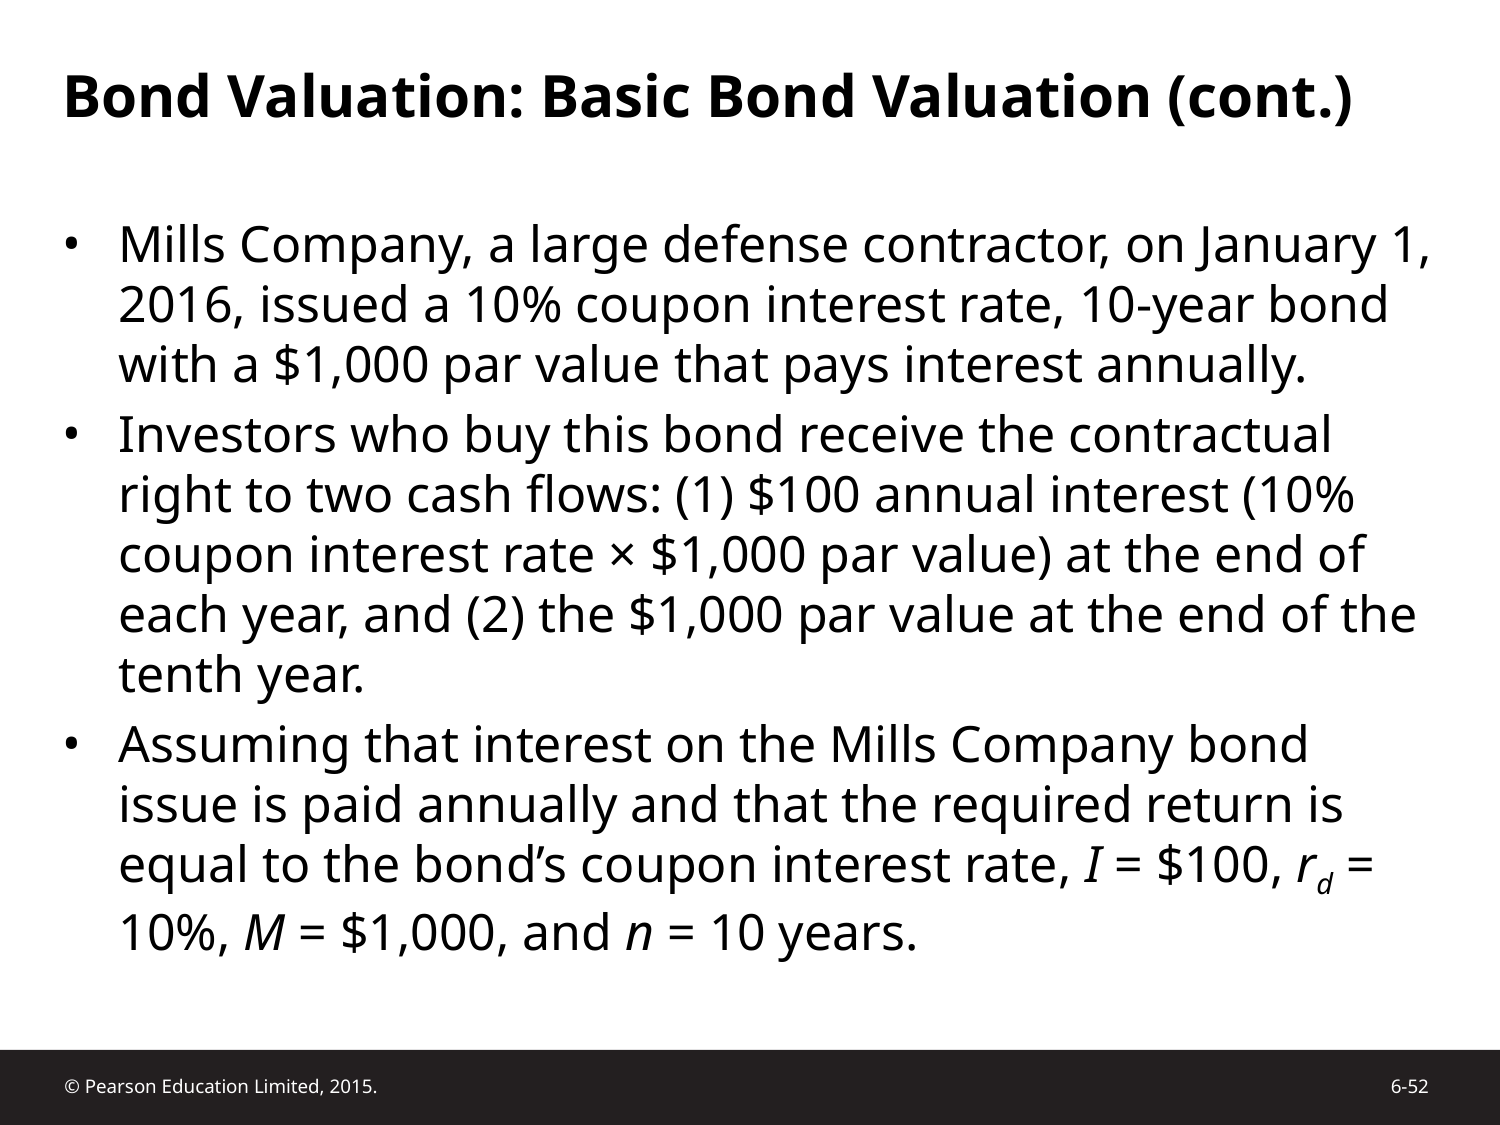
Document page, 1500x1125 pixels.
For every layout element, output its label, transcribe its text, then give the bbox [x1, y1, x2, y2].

title Bond Valuation: Basic Bond Valuation (cont.) [62, 0, 1450, 188]
list Mills Company, a large defense contractor, on January 1, 2016, issued a 10% coupon interest rate, 10-year bond with a $1,000 par value that pays interest annually. Investors who buy this bond receive the contractual right to two cash flows: (1) $100 annual interest (10% coupon interest rate × $1,000 par value) at the end of each year, and (2) the $1,000 par value at the end of the tenth year. Assuming that interest on the Mills Company bond issue is paid annually and that the required return is equal to the bond’s coupon interest rate, I = $100, rd = 10%, M = $1,000, and n = 10 years. [62, 212, 1438, 975]
